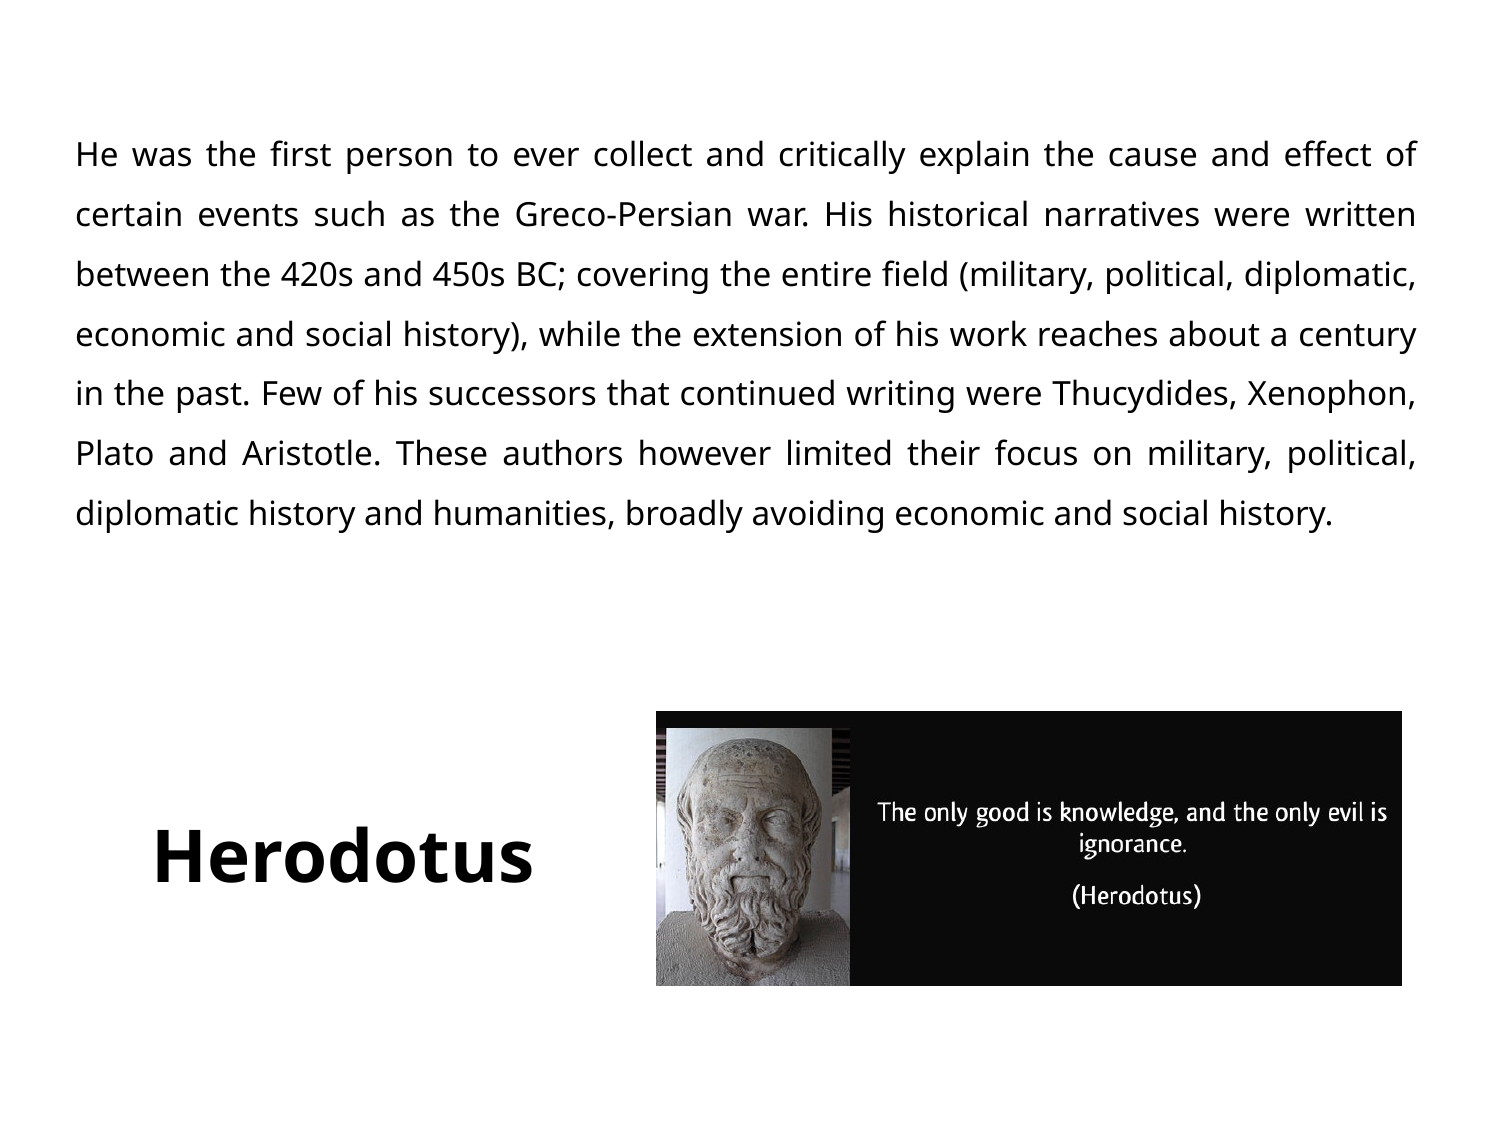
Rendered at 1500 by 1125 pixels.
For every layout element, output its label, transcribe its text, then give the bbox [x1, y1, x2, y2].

text_box Herodotus [136, 796, 591, 922]
text_box He was the first person to ever collect and critically explain the cause and effect of certain events such as the Greco-Persian war. His historical narratives were written between the 420s and 450s BC; covering the entire field (military, political, diplomatic, economic and social history), while the extension of his work reaches about a century in the past. Few of his successors that continued writing were Thucydides, Xenophon, Plato and Aristotle. These authors however limited their focus on military, political, diplomatic history and humanities, broadly avoiding economic and social history. [60, 12, 1435, 633]
picture [656, 710, 1402, 986]
